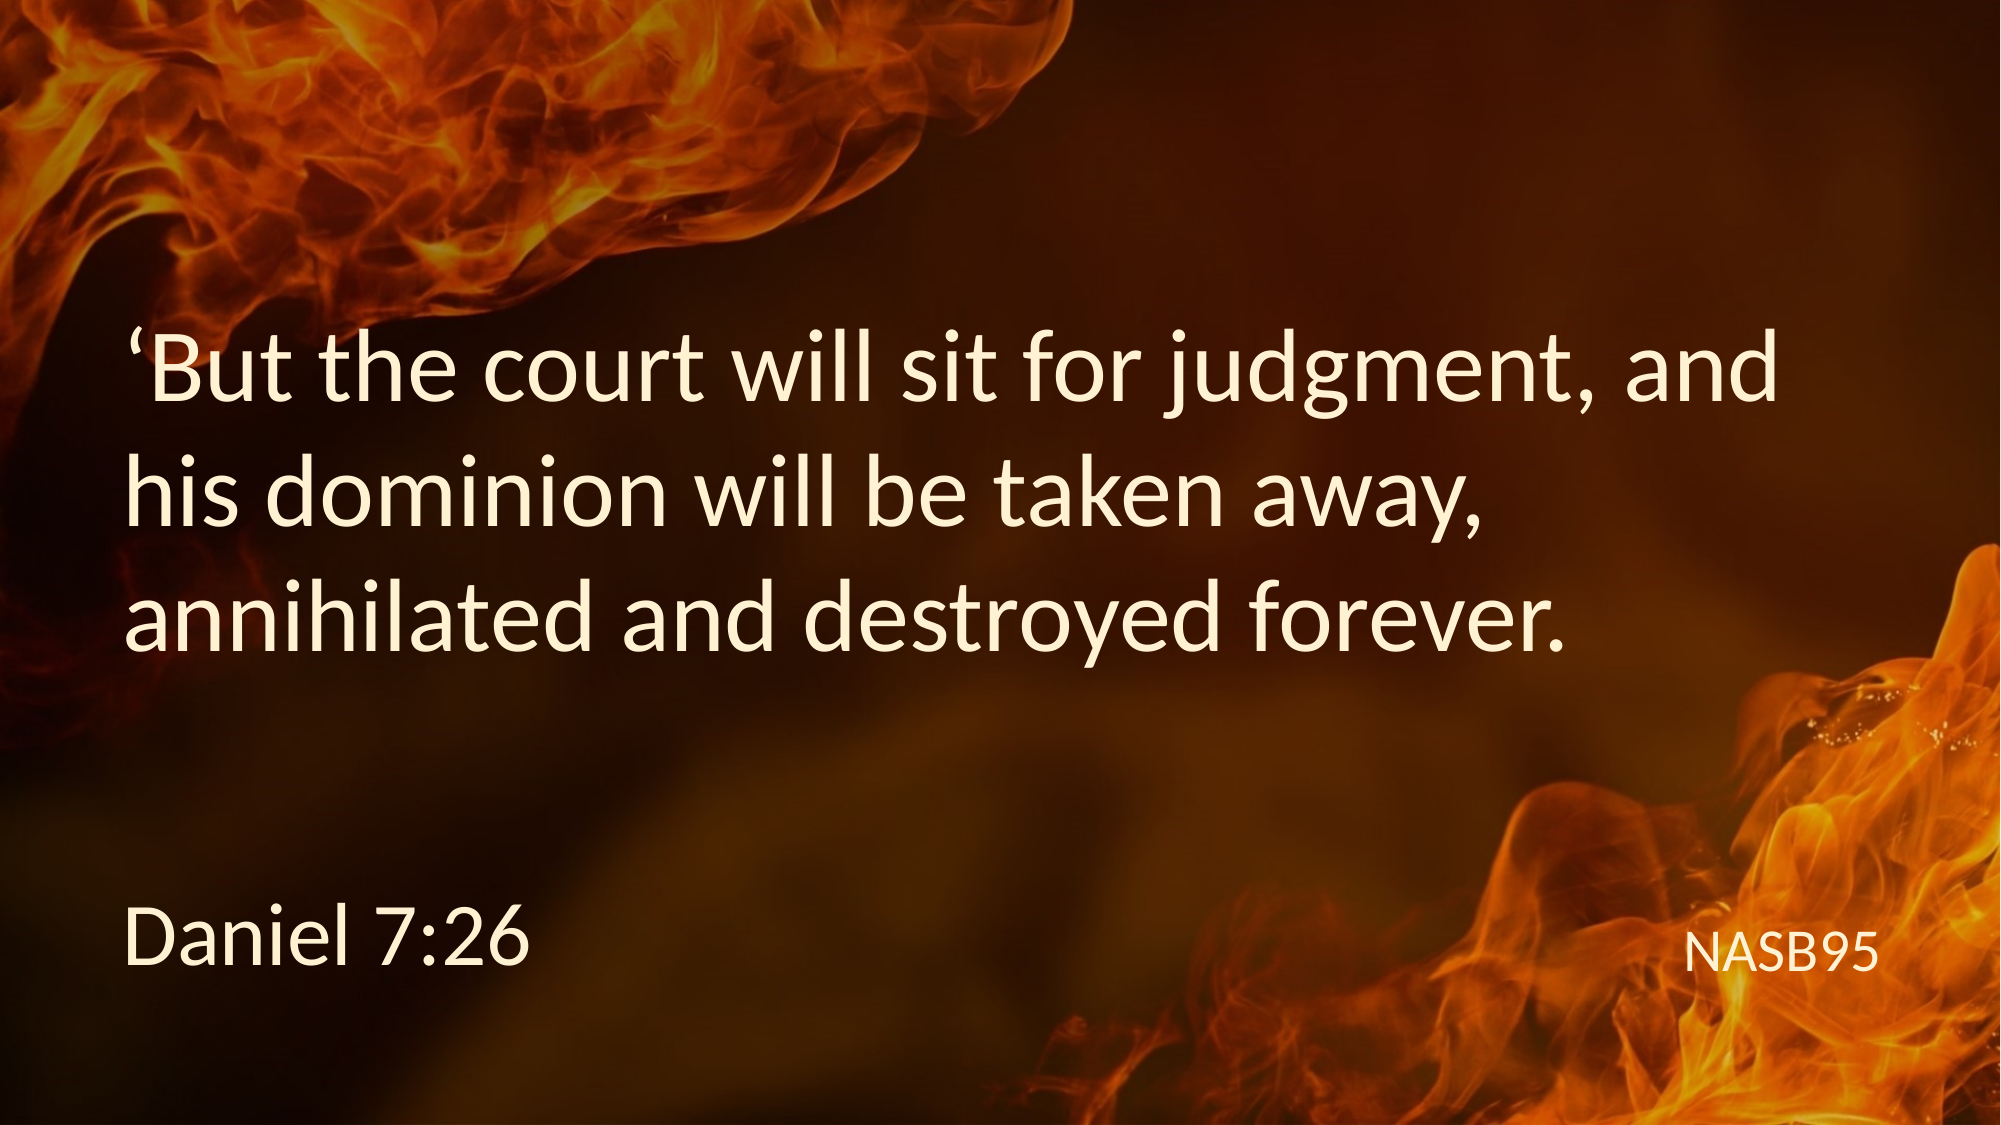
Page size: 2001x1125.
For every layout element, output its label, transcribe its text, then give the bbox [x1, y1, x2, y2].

list ‘But the court will sit for judgment, and his dominion will be taken away, annihilated and destroyed forever. [114, 114, 1886, 855]
list Daniel 7:26 [114, 876, 1616, 992]
picture [0, 0, 2001, 1125]
list NASB95 [1650, 915, 1890, 992]
